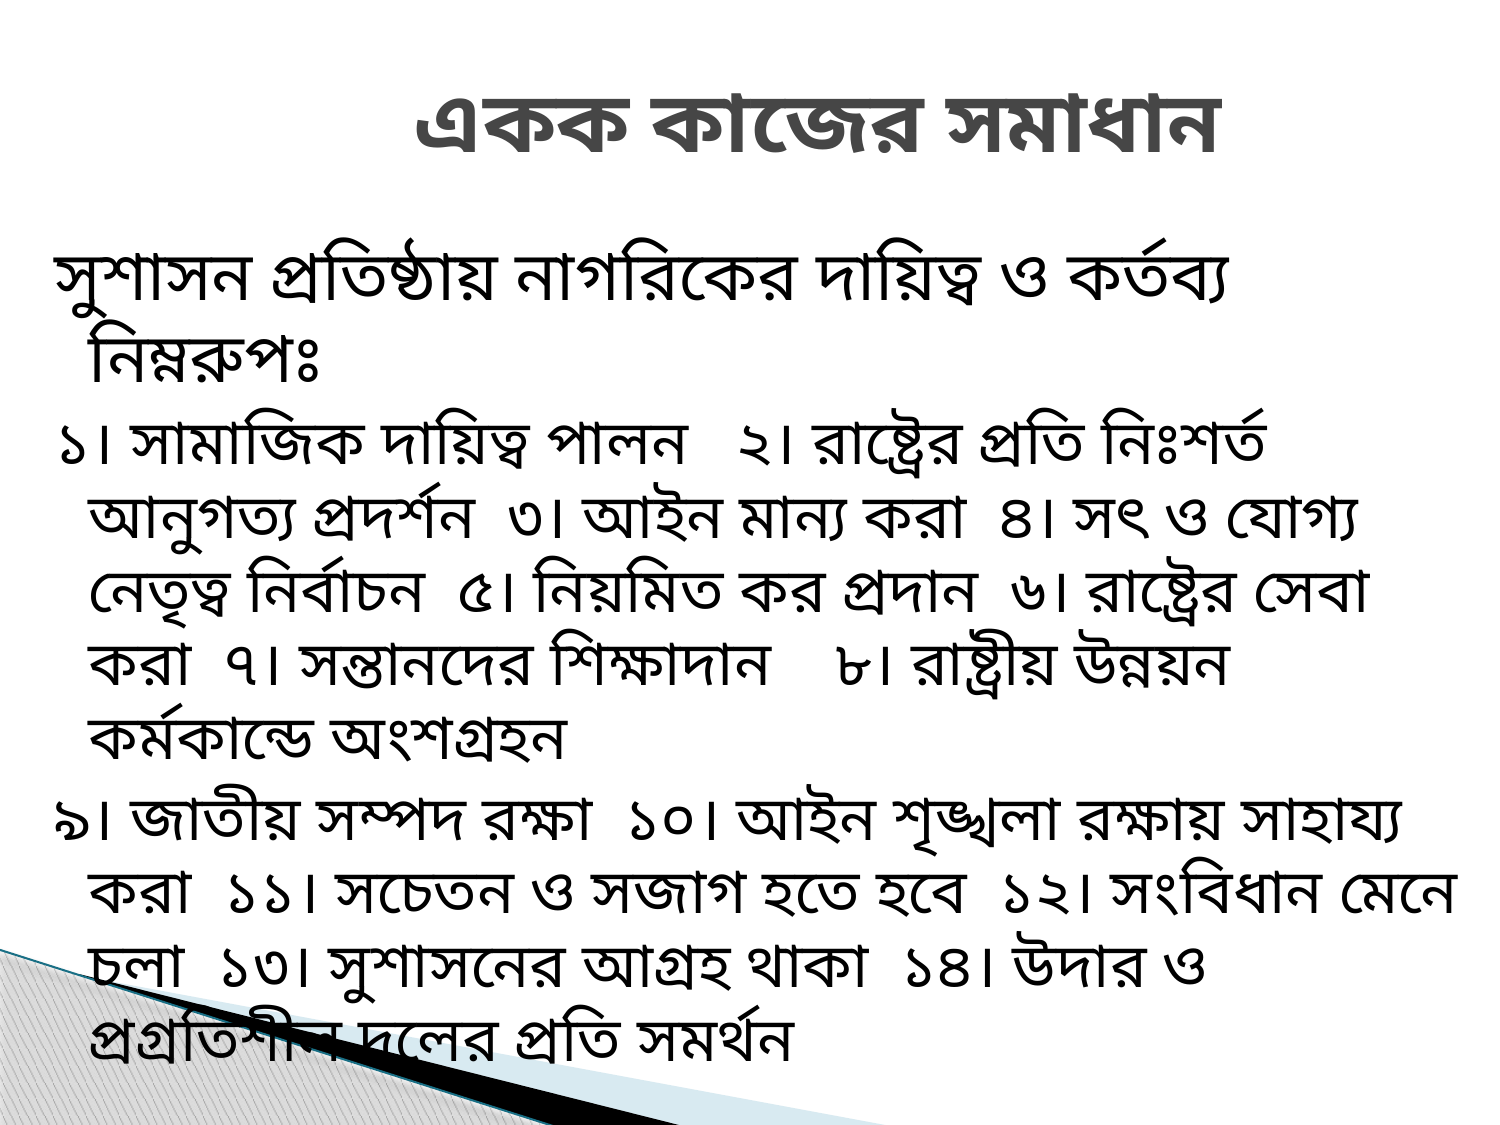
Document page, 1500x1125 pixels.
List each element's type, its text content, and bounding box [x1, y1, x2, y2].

title একক কাজের সমাধান [362, 24, 1275, 213]
list সুশাসন প্রতিষ্ঠায় নাগরিকের দায়িত্ব ও কর্তব্য নিম্নরুপঃ ১। সামাজিক দায়িত্ব পালন ২। রাষ্ট্রের প্রতি নিঃশর্ত আনুগত্য প্রদর্শন ৩। আইন মান্য করা ৪। সৎ ও যোগ্য নেতৃত্ব নির্বাচন ৫। নিয়মিত কর প্রদান ৬। রাষ্ট্রের সেবা করা ৭। সন্তানদের শিক্ষাদান ৮। রাষ্ট্রীয় উন্নয়ন কর্মকান্ডে অংশগ্রহন ৯। জাতীয় সম্পদ রক্ষা ১০। আইন শৃঙ্খলা রক্ষায় সাহায্য করা ১১। সচেতন ও সজাগ হতে হবে ১২। সংবিধান মেনে চলা ১৩। সুশাসনের আগ্রহ থাকা ১৪। উদার ও প্রগ্রতিশীল দলের প্রতি সমর্থন [24, 224, 1475, 1088]
